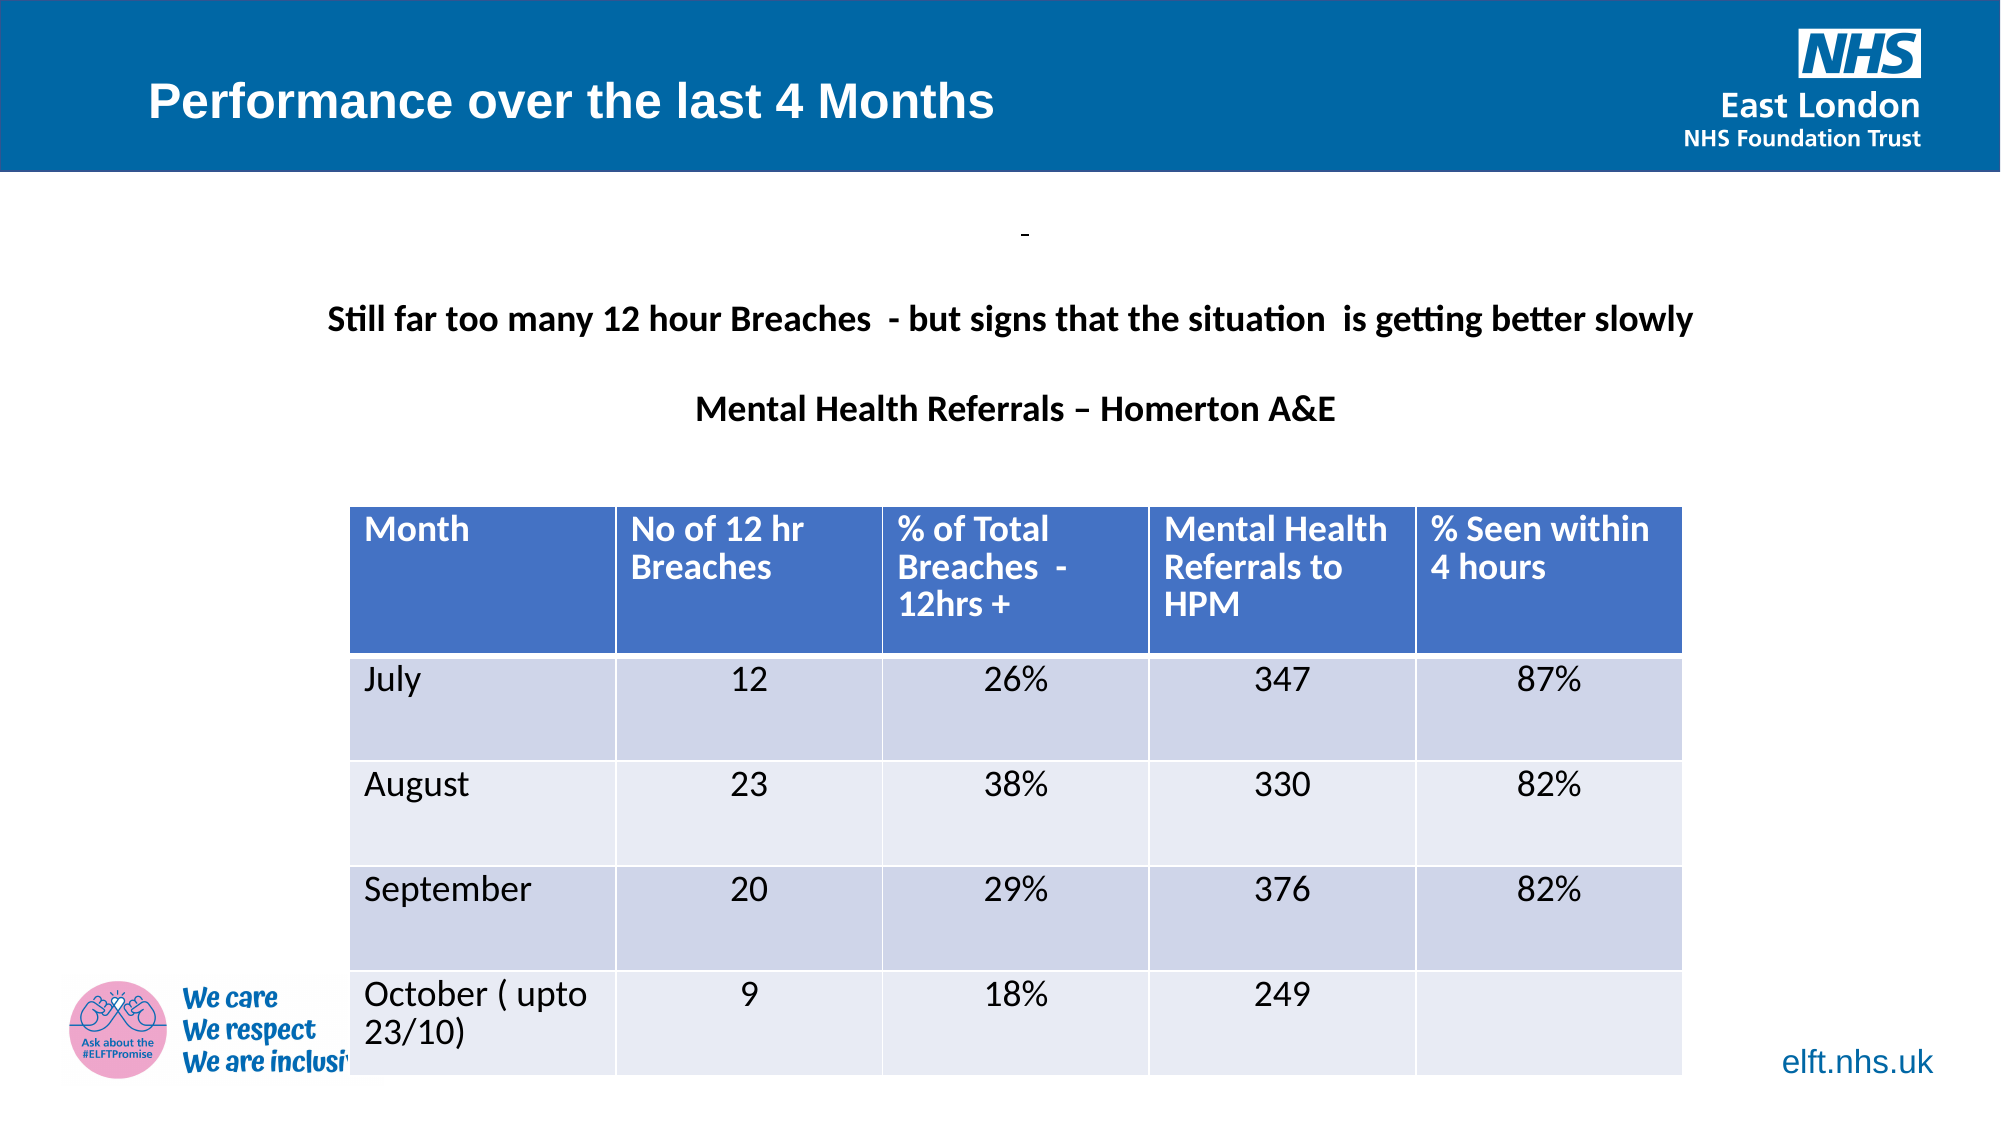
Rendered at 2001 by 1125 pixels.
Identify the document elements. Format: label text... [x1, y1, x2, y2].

table_header No of 12 hr Breaches [617, 507, 882, 653]
table_cell 82% [1417, 762, 1682, 865]
list Performance over the last 4 Months [133, 60, 1179, 167]
table_cell 347 [1150, 659, 1415, 760]
table_header Mental Health Referrals to HPM [1150, 507, 1415, 653]
table_cell 330 [1150, 762, 1415, 865]
table_cell August [350, 762, 615, 865]
picture [61, 974, 384, 1086]
table_cell [1417, 972, 1682, 1075]
table_cell 9 [617, 972, 882, 1075]
table_cell 12 [617, 659, 882, 760]
table_cell 23 [617, 762, 882, 865]
text_box Still far too many 12 hour Breaches - but signs that the situation is getting better slowly Mental Health Referrals – Homerton A&E [312, 287, 1719, 437]
table_cell July [350, 659, 615, 760]
table_cell September [350, 867, 615, 970]
table_header Month [350, 507, 615, 653]
table_cell October ( upto 23/10) [350, 972, 615, 1075]
table_header % Seen within 4 hours [1417, 507, 1682, 653]
table_cell 38% [883, 762, 1148, 865]
picture [1669, 21, 1928, 154]
table_header % of Total Breaches - 12hrs + [883, 507, 1148, 653]
table_cell 82% [1417, 867, 1682, 970]
table_cell 376 [1150, 867, 1415, 970]
list [133, 190, 1917, 836]
table_cell 29% [883, 867, 1148, 970]
table_cell 87% [1417, 659, 1682, 760]
table_cell 26% [883, 659, 1148, 760]
table_cell 249 [1150, 972, 1415, 1075]
table_cell 18% [883, 972, 1148, 1075]
table_cell 20 [617, 867, 882, 970]
